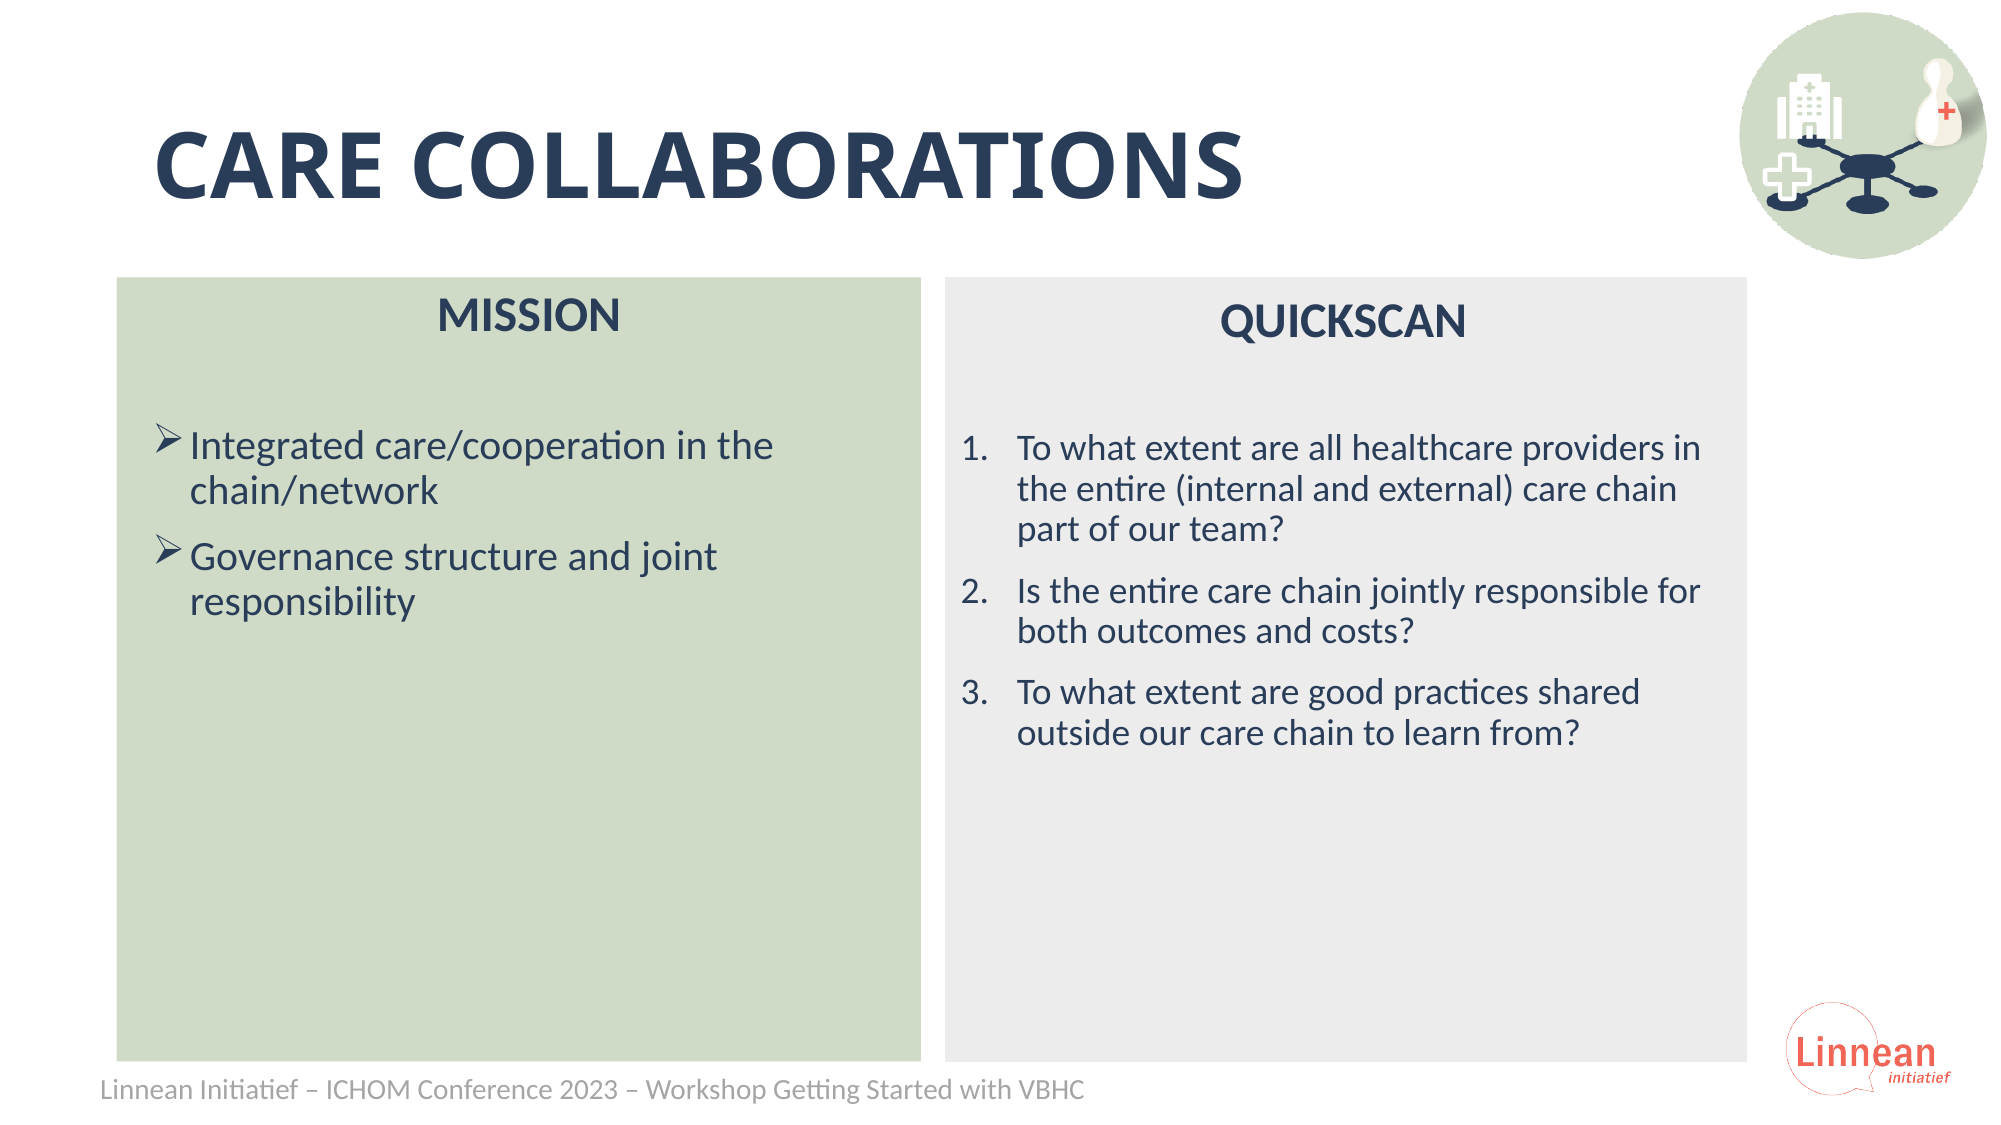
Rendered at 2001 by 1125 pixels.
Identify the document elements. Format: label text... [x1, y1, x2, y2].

text_box [116, 276, 922, 1062]
picture [945, 277, 2000, 1116]
title CARE COLLABORATIONS [137, 59, 1863, 278]
picture [1738, 11, 1987, 259]
text_box Linnean Initiatief – ICHOM Conference 2023 – Workshop Getting Started with VBHC [85, 1063, 1226, 1113]
list MISSION Integrated care/cooperation in the chain/network Governance structure and joint responsibility [137, 280, 921, 995]
